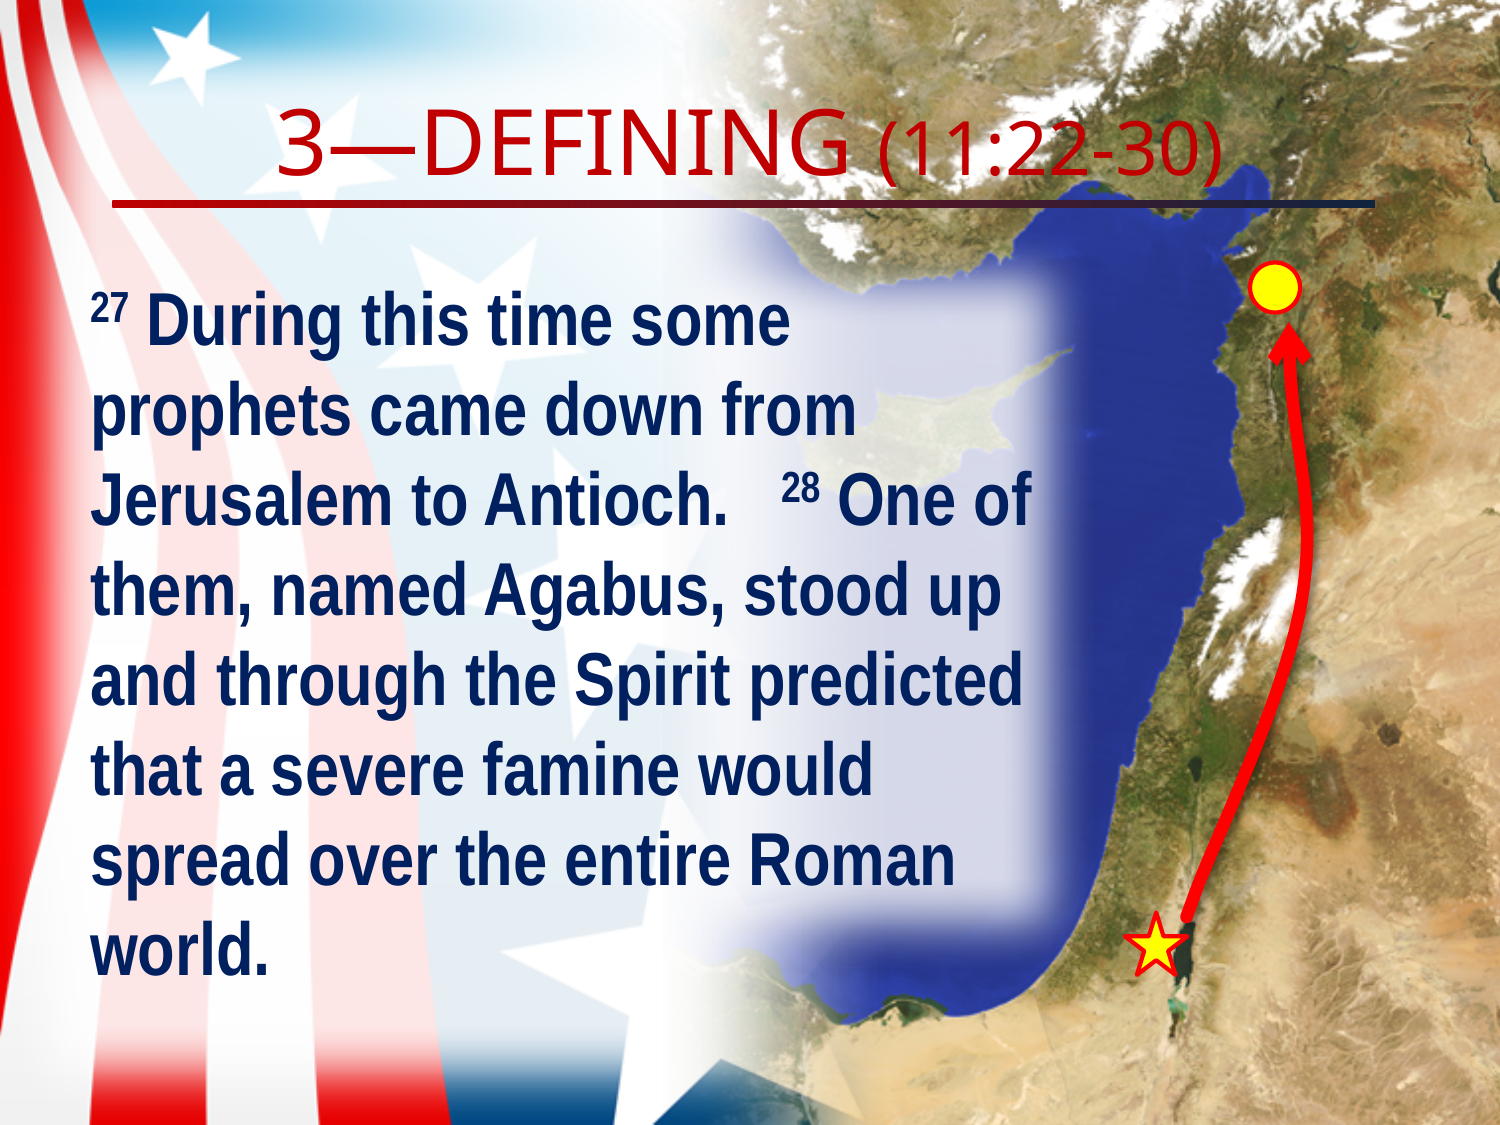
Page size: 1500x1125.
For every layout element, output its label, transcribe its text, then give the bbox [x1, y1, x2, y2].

title 3—DEFINING (11:22-30) [75, 45, 657, 233]
text_box [33, 33, 657, 1092]
list 27 During this time some prophets came down from Jerusalem to Antioch. 28 One of them, named Agabus, stood up and through the Spirit predicted that a severe famine would spread over the entire Roman world. [75, 262, 657, 1005]
title 1—DEFENDING (11:1-18) [27, 27, 657, 1098]
list 21 The Lord's hand was with them, and a great number of people believed and turned to the Lord. [38, 38, 657, 1087]
picture [0, 0, 1500, 1125]
text_box [110, 198, 657, 210]
